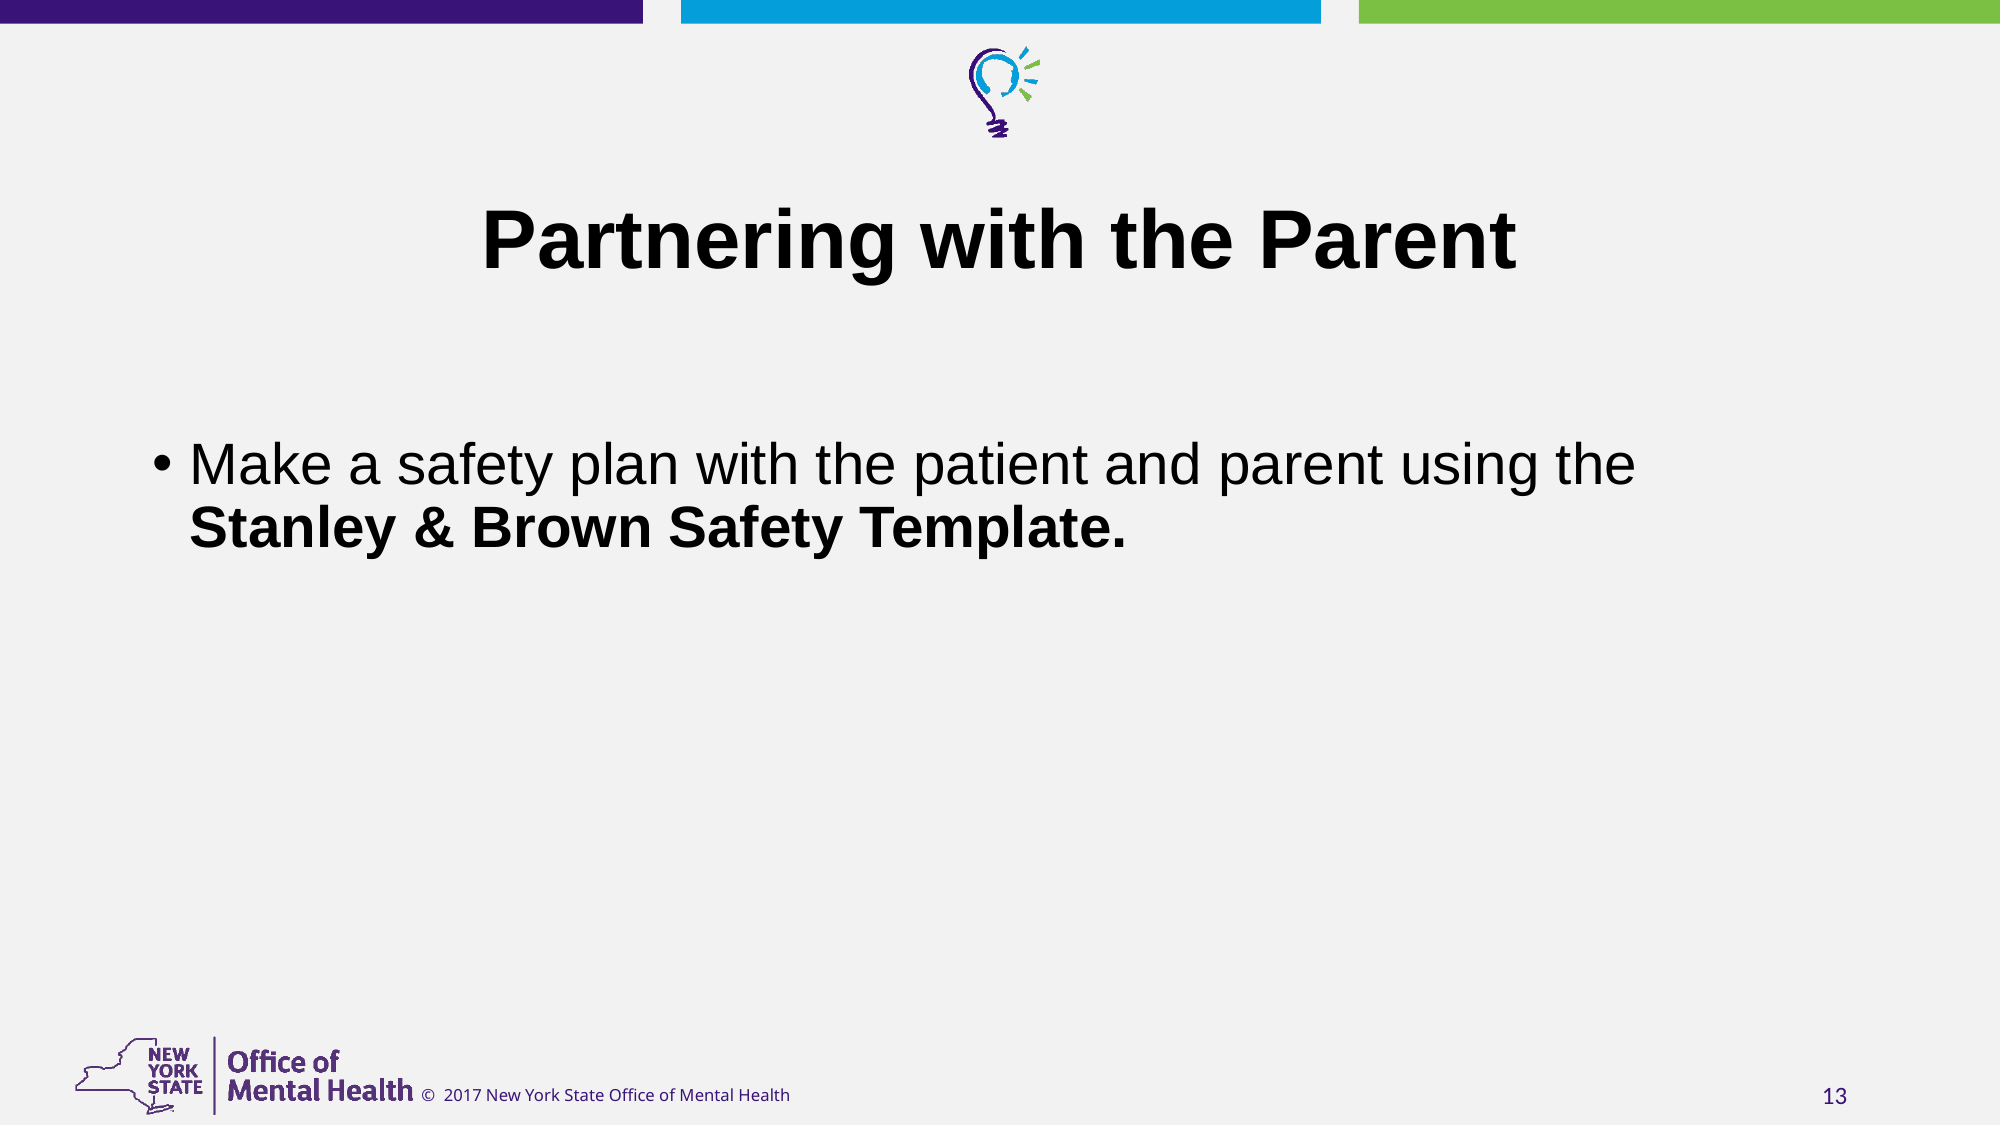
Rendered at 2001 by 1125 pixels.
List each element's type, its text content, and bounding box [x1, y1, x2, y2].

title Partnering with the Parent [137, 183, 1863, 300]
picture [949, 26, 1051, 157]
picture [71, 1032, 417, 1119]
list Make a safety plan with the patient and parent using the Stanley & Brown Safety Template. [137, 325, 1863, 1080]
